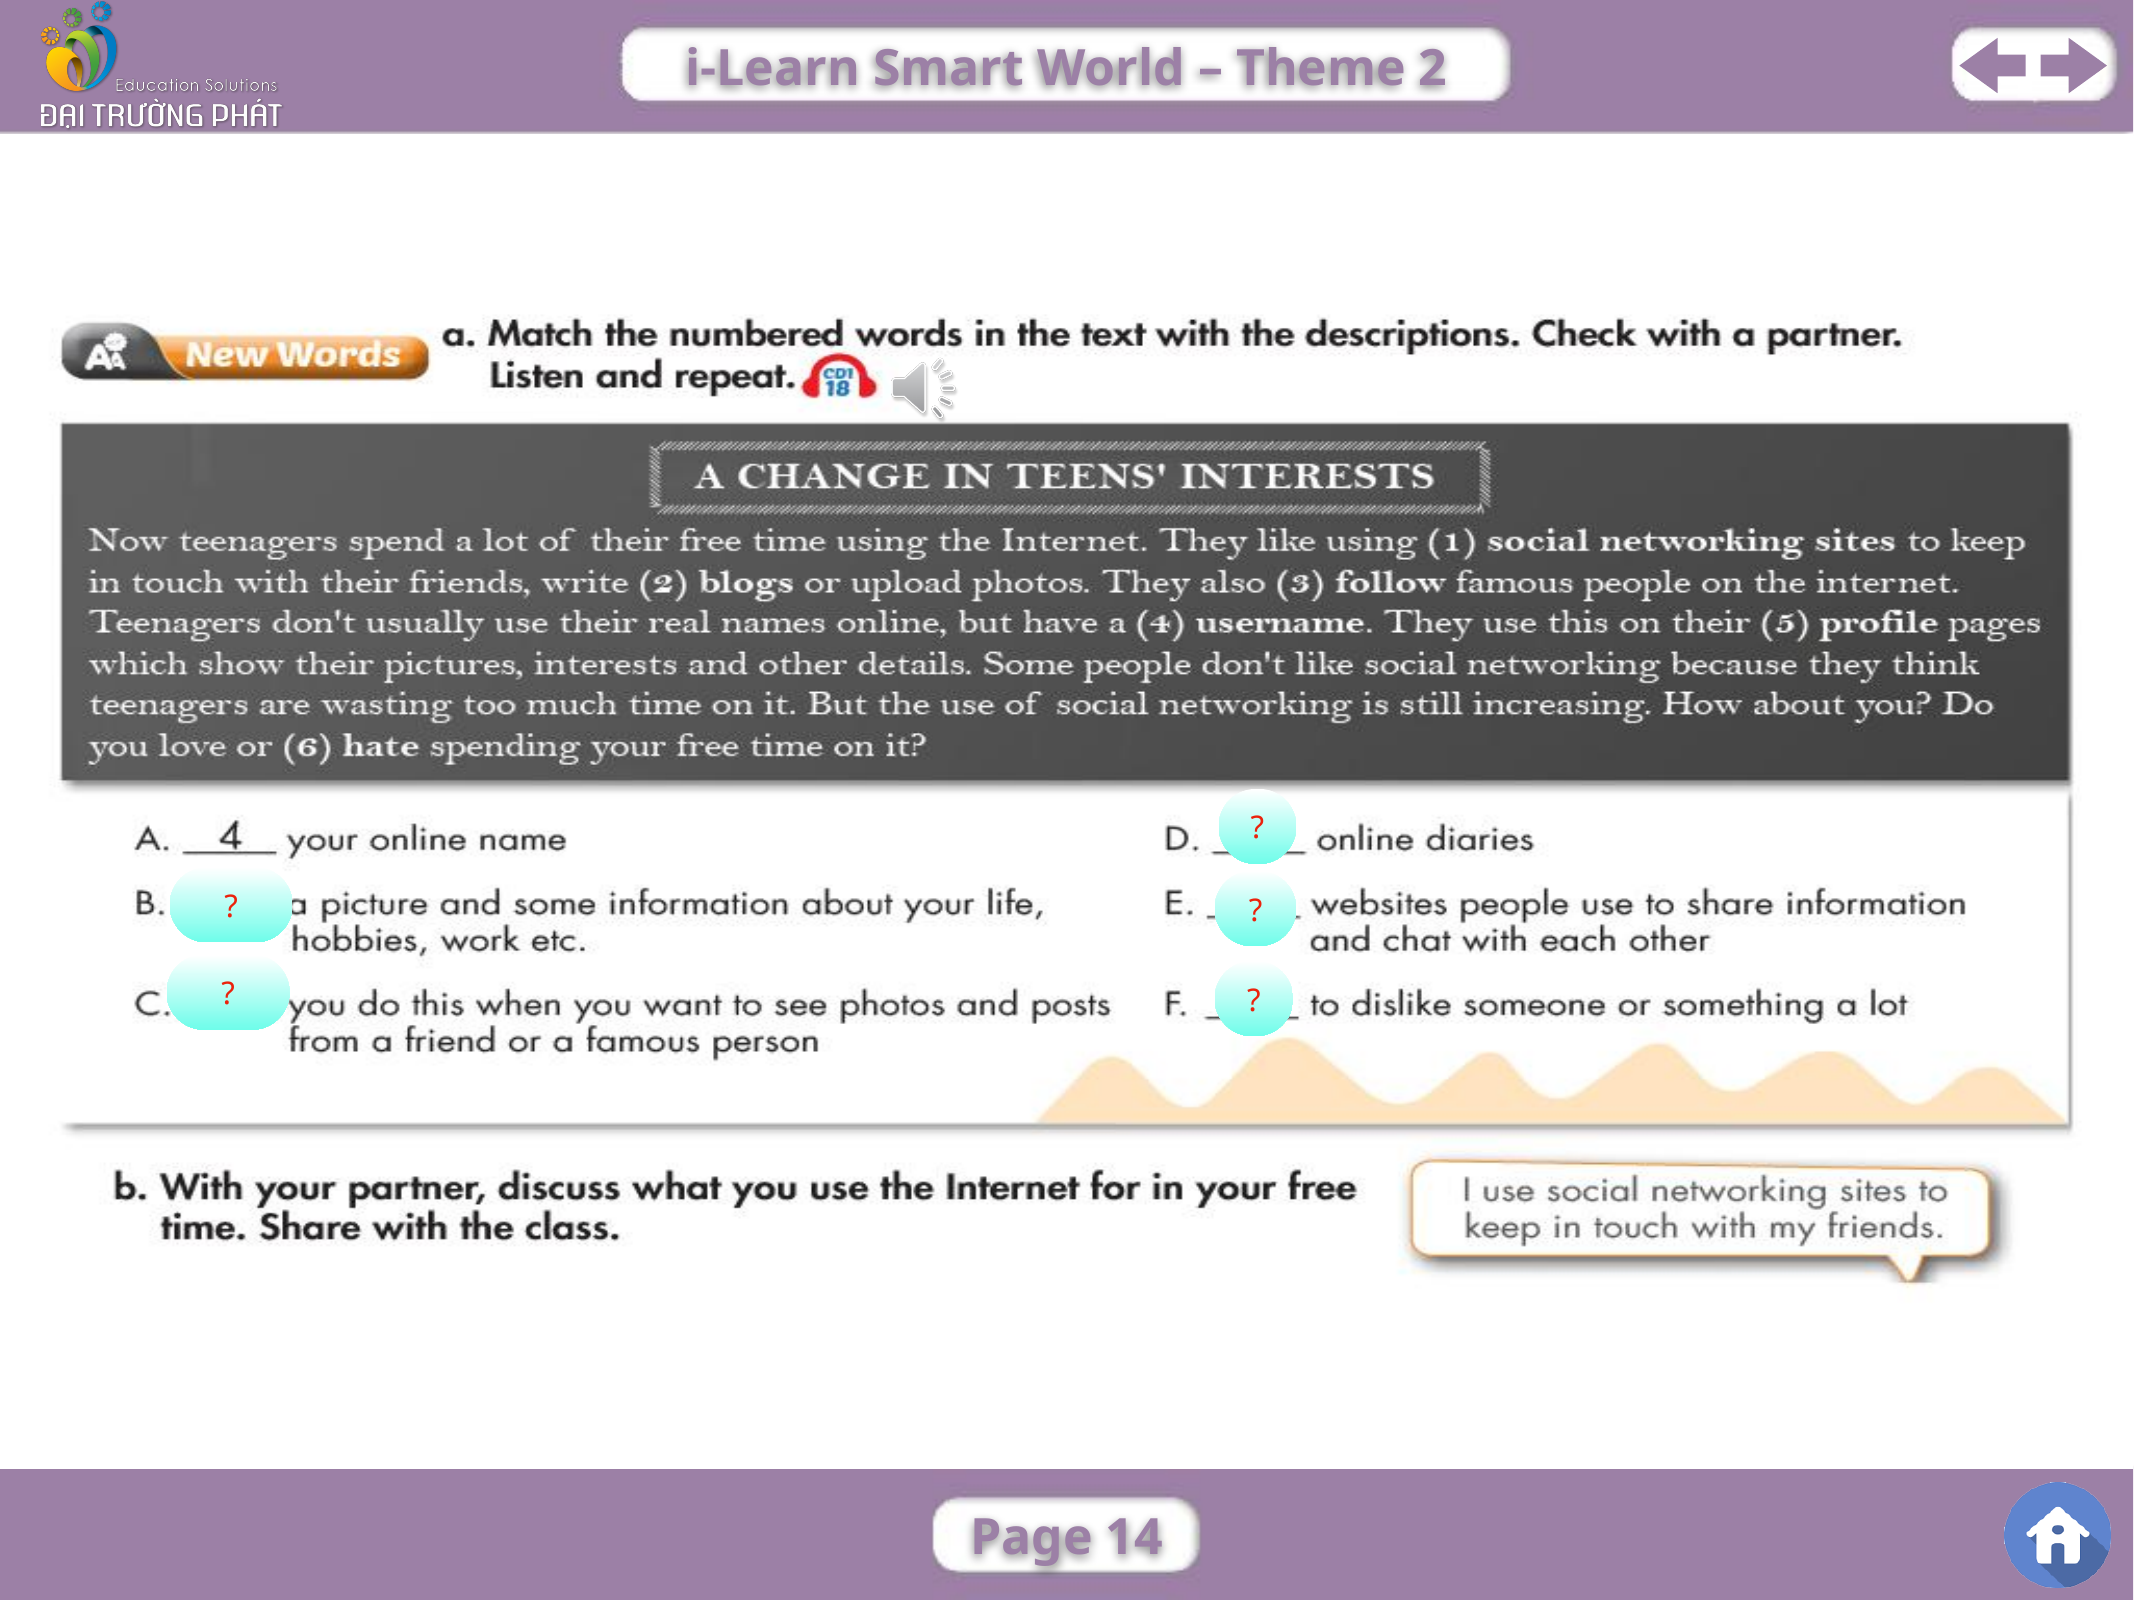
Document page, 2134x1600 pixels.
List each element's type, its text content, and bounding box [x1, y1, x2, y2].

picture [0, 0, 2134, 1600]
list Page 14 [958, 1496, 1175, 1574]
list i-Learn Smart World – Theme 2 [625, 26, 1509, 105]
